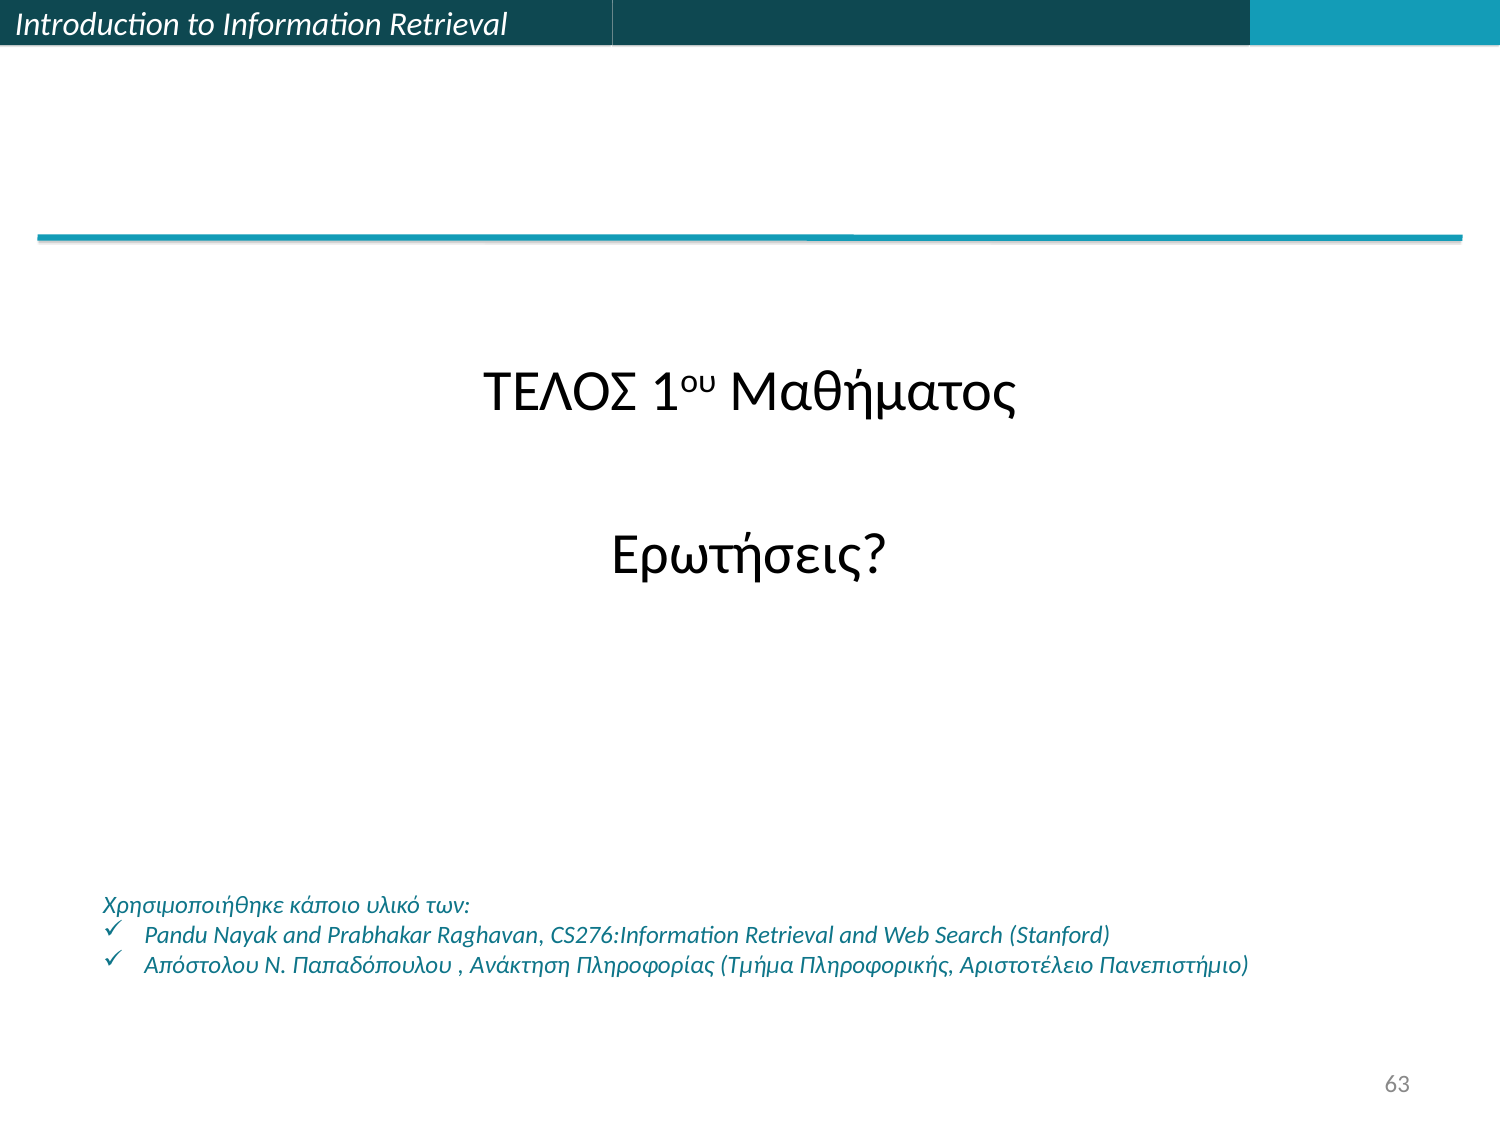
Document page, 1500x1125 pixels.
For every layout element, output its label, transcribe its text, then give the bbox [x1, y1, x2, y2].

text_box Χρησιμοποιήθηκε κάποιο υλικό των: Pandu Nayak and Prabhakar Raghavan, CS276:Information Retrieval and Web Search (Stanford) Απόστολου Ν. Παπαδόπουλου , Ανάκτηση Πληροφορίας (Τμήμα Πληροφορικής, Αριστοτέλειο Πανεπιστήμιο) [88, 881, 1317, 986]
slide_number 63 [1074, 1062, 1425, 1103]
list ΤΕΛΟΣ 1ου Μαθήματος Ερωτήσεις? [74, 262, 1426, 1076]
text_box [0, 0, 43, 45]
